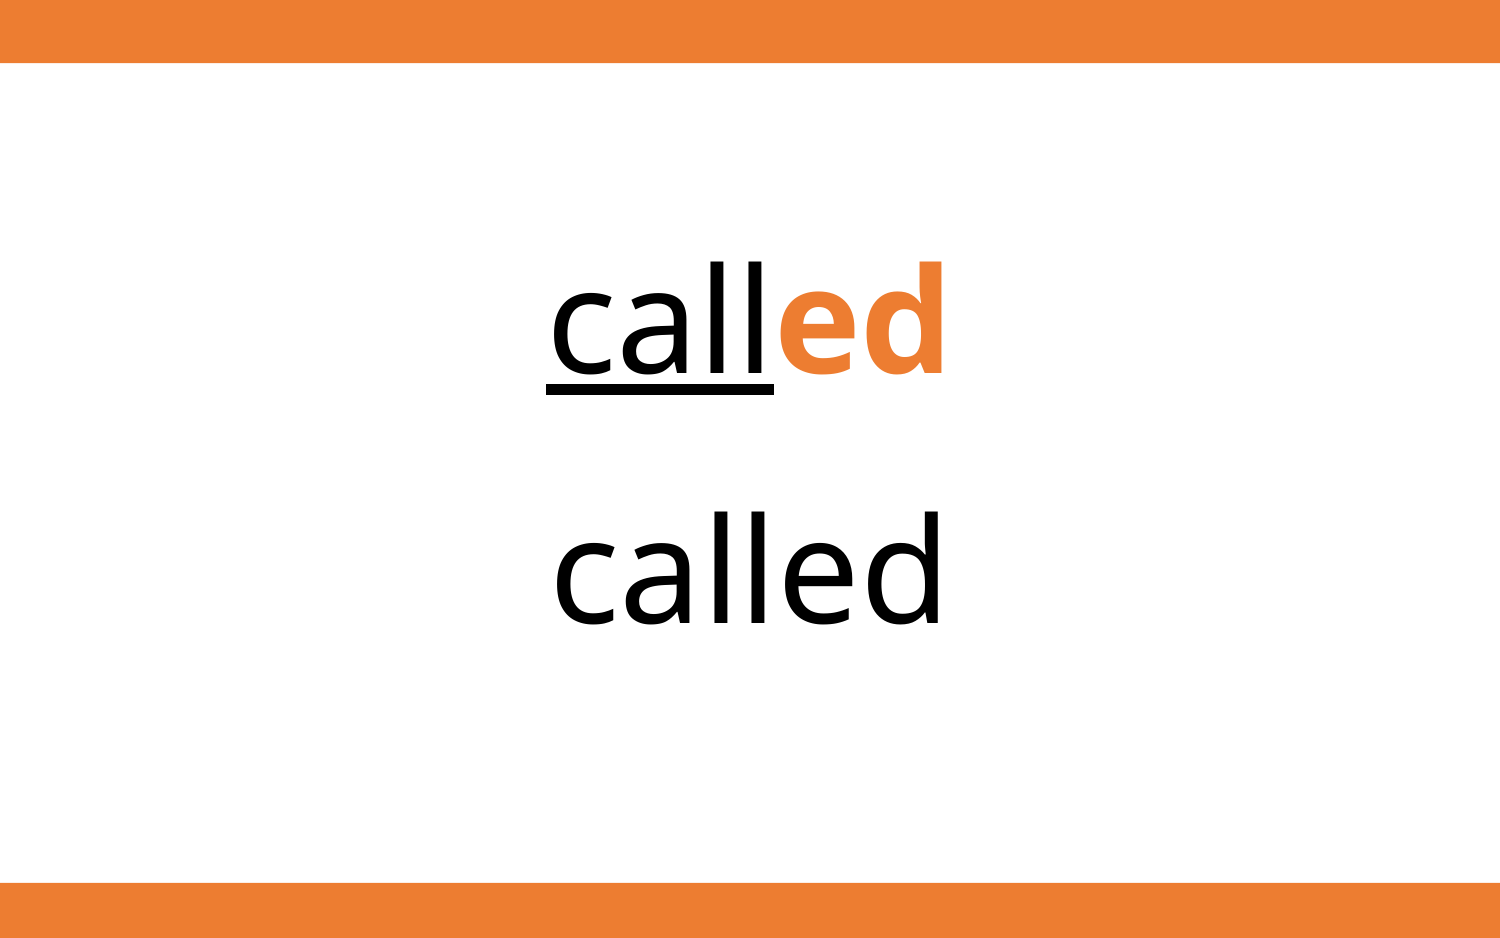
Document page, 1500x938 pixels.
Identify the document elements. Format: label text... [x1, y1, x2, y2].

text_box called [0, 488, 1500, 663]
text_box [0, 882, 1500, 938]
text_box called [0, 238, 1500, 413]
text_box [0, 0, 1500, 64]
